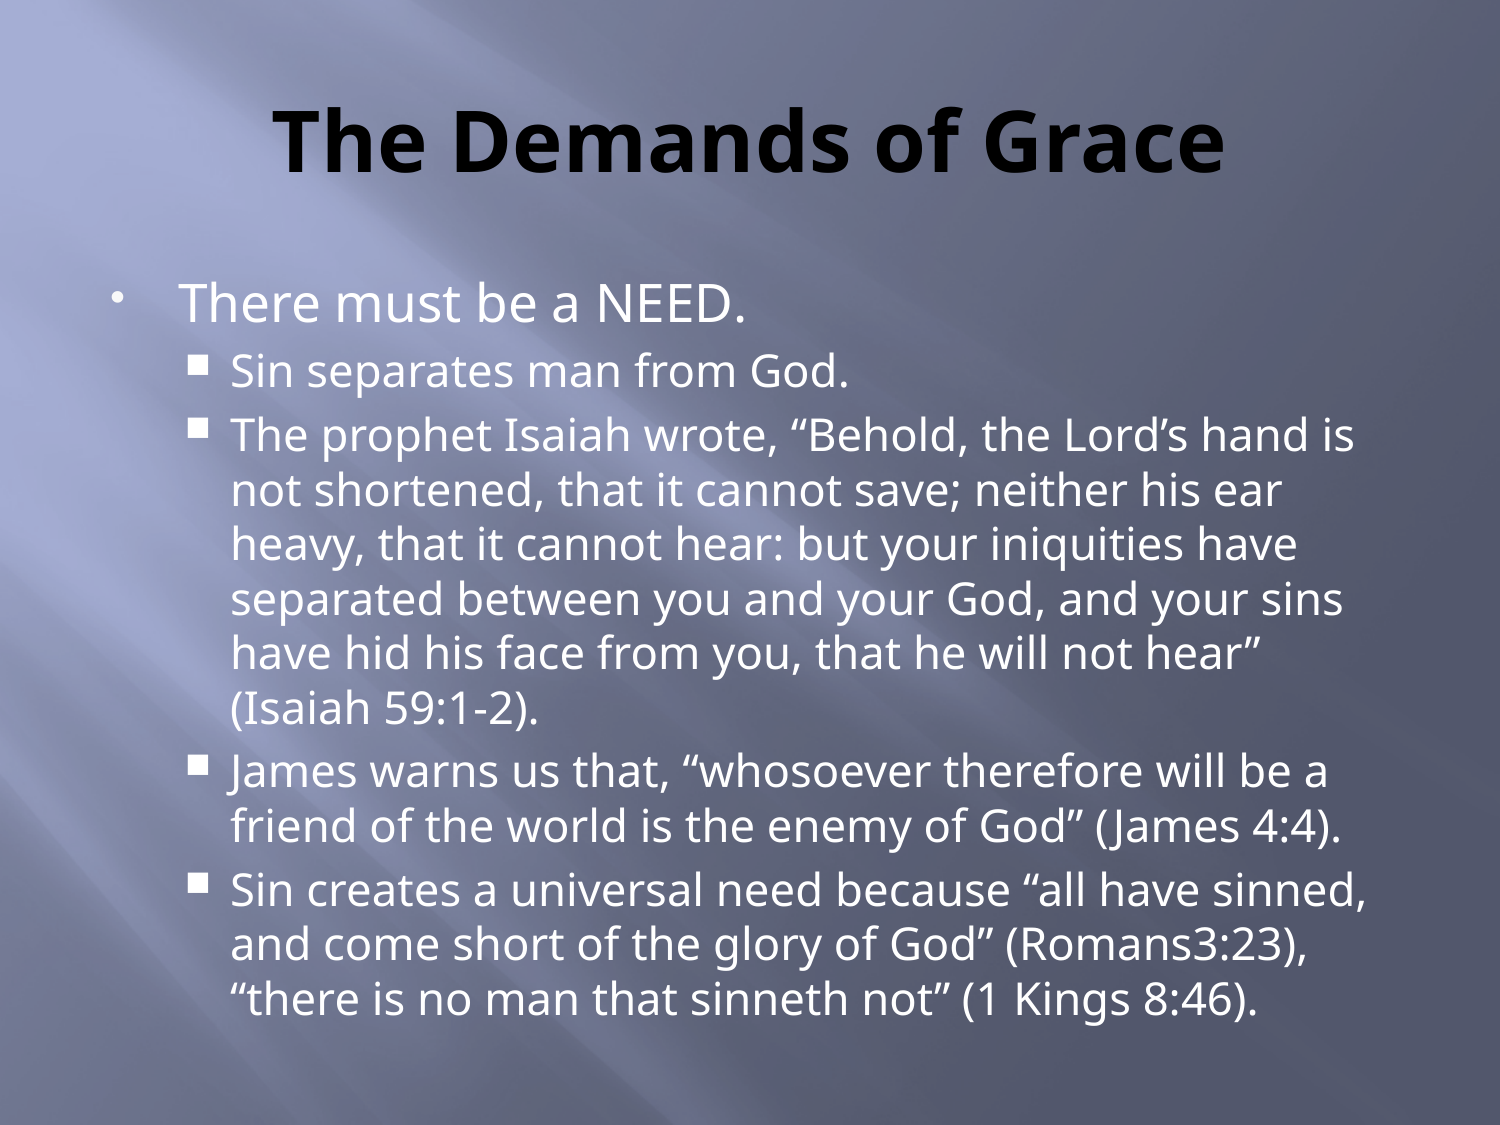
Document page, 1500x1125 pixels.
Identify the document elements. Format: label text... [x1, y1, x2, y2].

title The Demands of Grace [75, 45, 1425, 233]
list There must be a need. Sin separates man from God. The prophet Isaiah wrote, “Behold, the Lord’s hand is not shortened, that it cannot save; neither his ear heavy, that it cannot hear: but your iniquities have separated between you and your God, and your sins have hid his face from you, that he will not hear” (Isaiah 59:1-2). James warns us that, “whosoever therefore will be a friend of the world is the enemy of God” (James 4:4). Sin creates a universal need because “all have sinned, and come short of the glory of God” (Romans3:23), “there is no man that sinneth not” (1 Kings 8:46). [75, 262, 1425, 1035]
